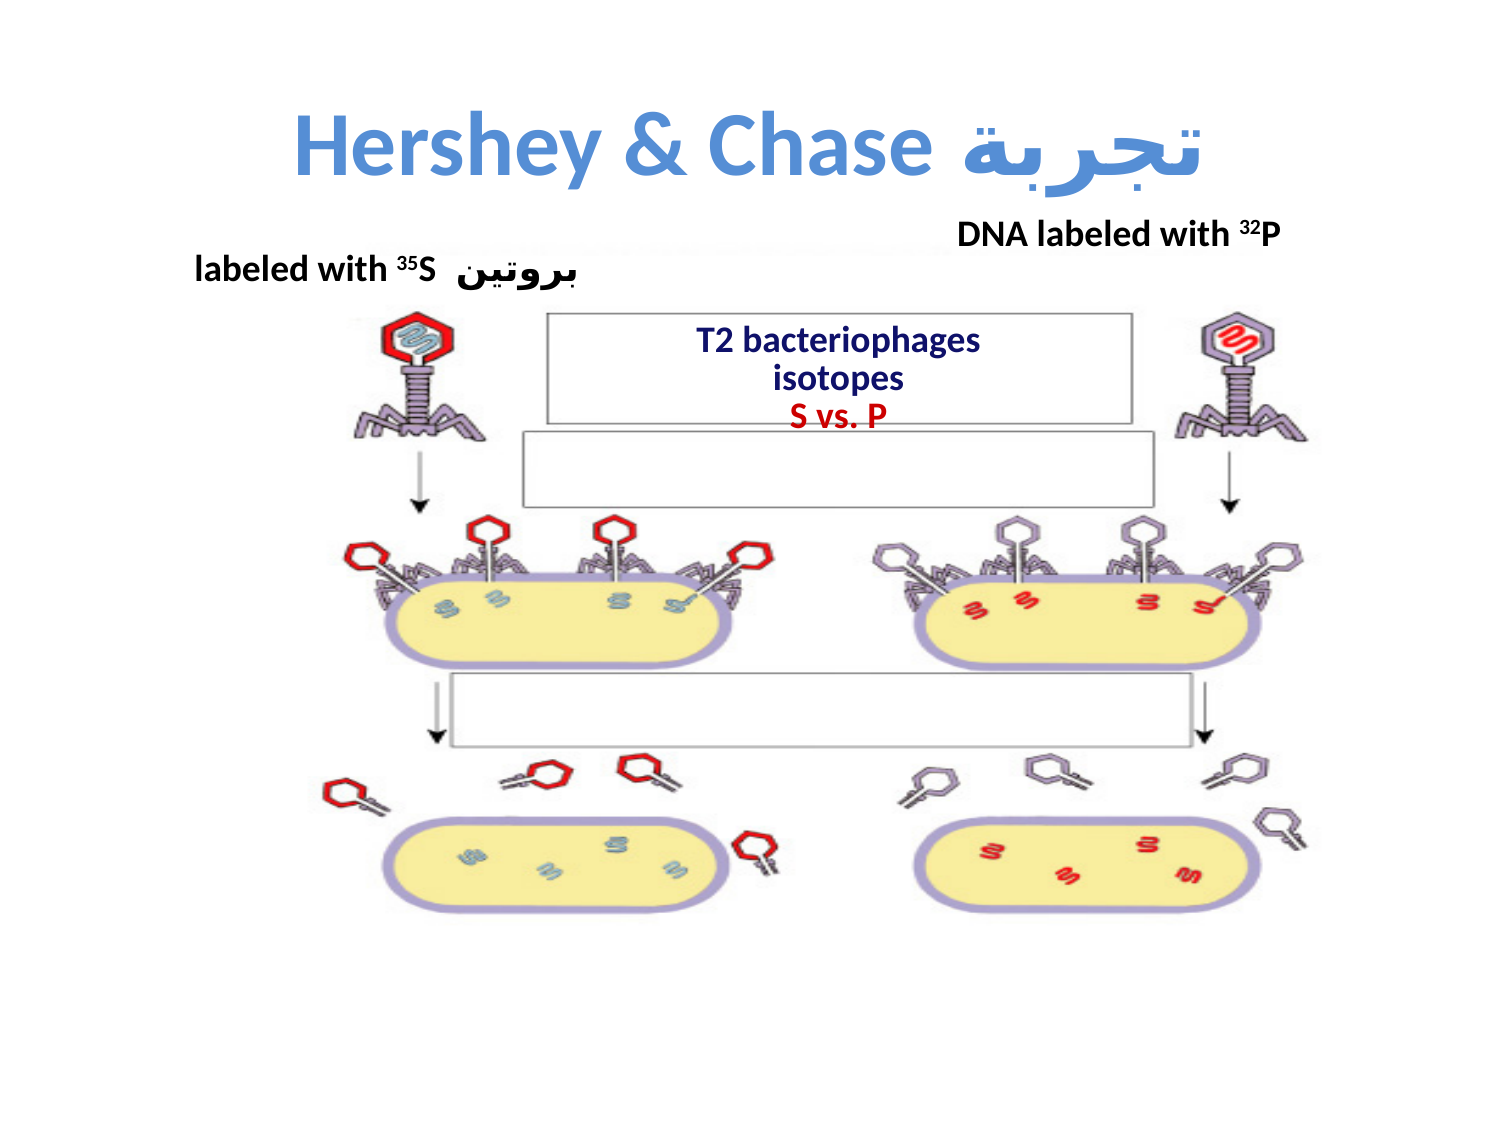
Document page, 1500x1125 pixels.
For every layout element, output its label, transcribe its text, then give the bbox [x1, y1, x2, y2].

title تجربة Hershey & Chase [75, 45, 1425, 233]
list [123, 231, 1471, 975]
text_box DNA labeled with 32P [942, 208, 1296, 230]
